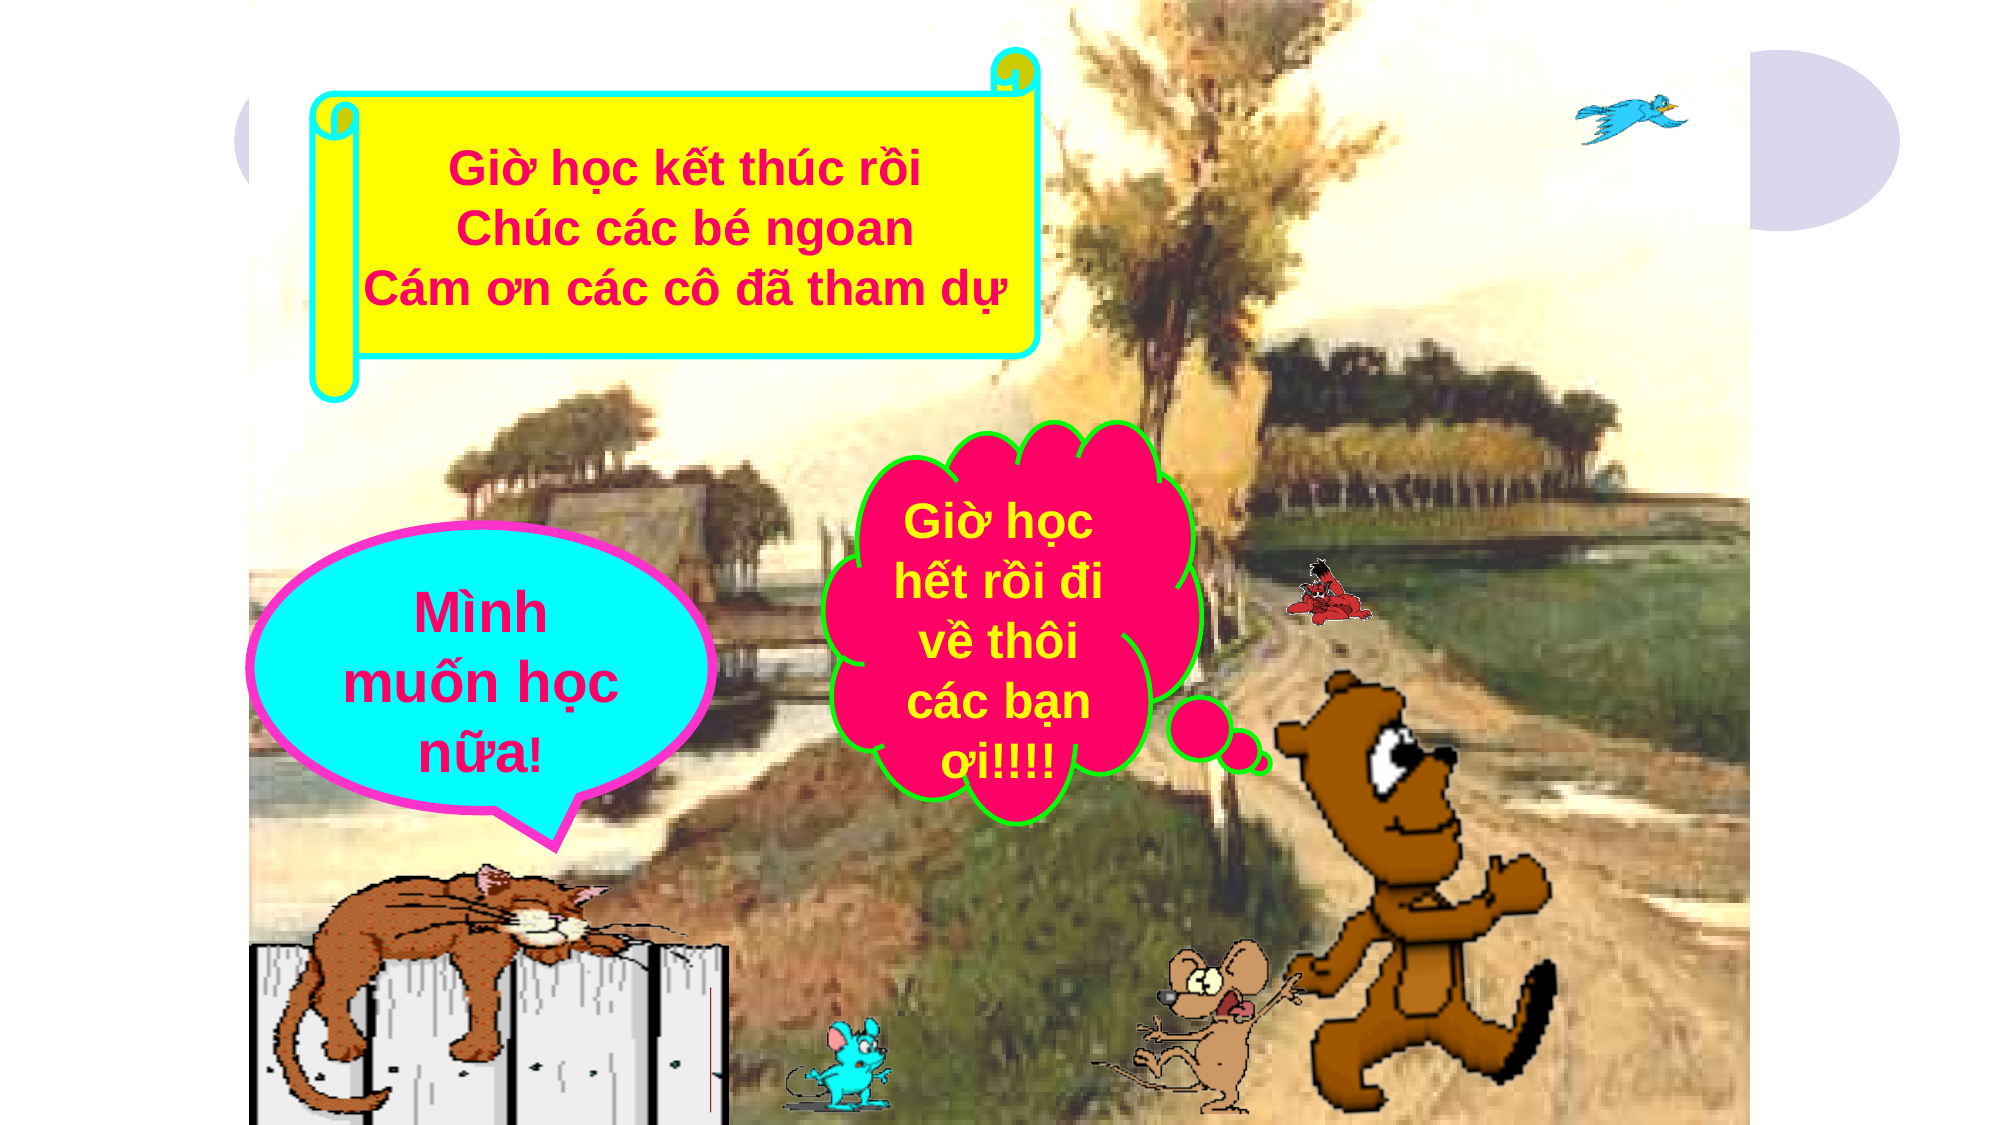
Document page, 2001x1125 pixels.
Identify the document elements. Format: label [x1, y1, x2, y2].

picture [249, 0, 1751, 1125]
